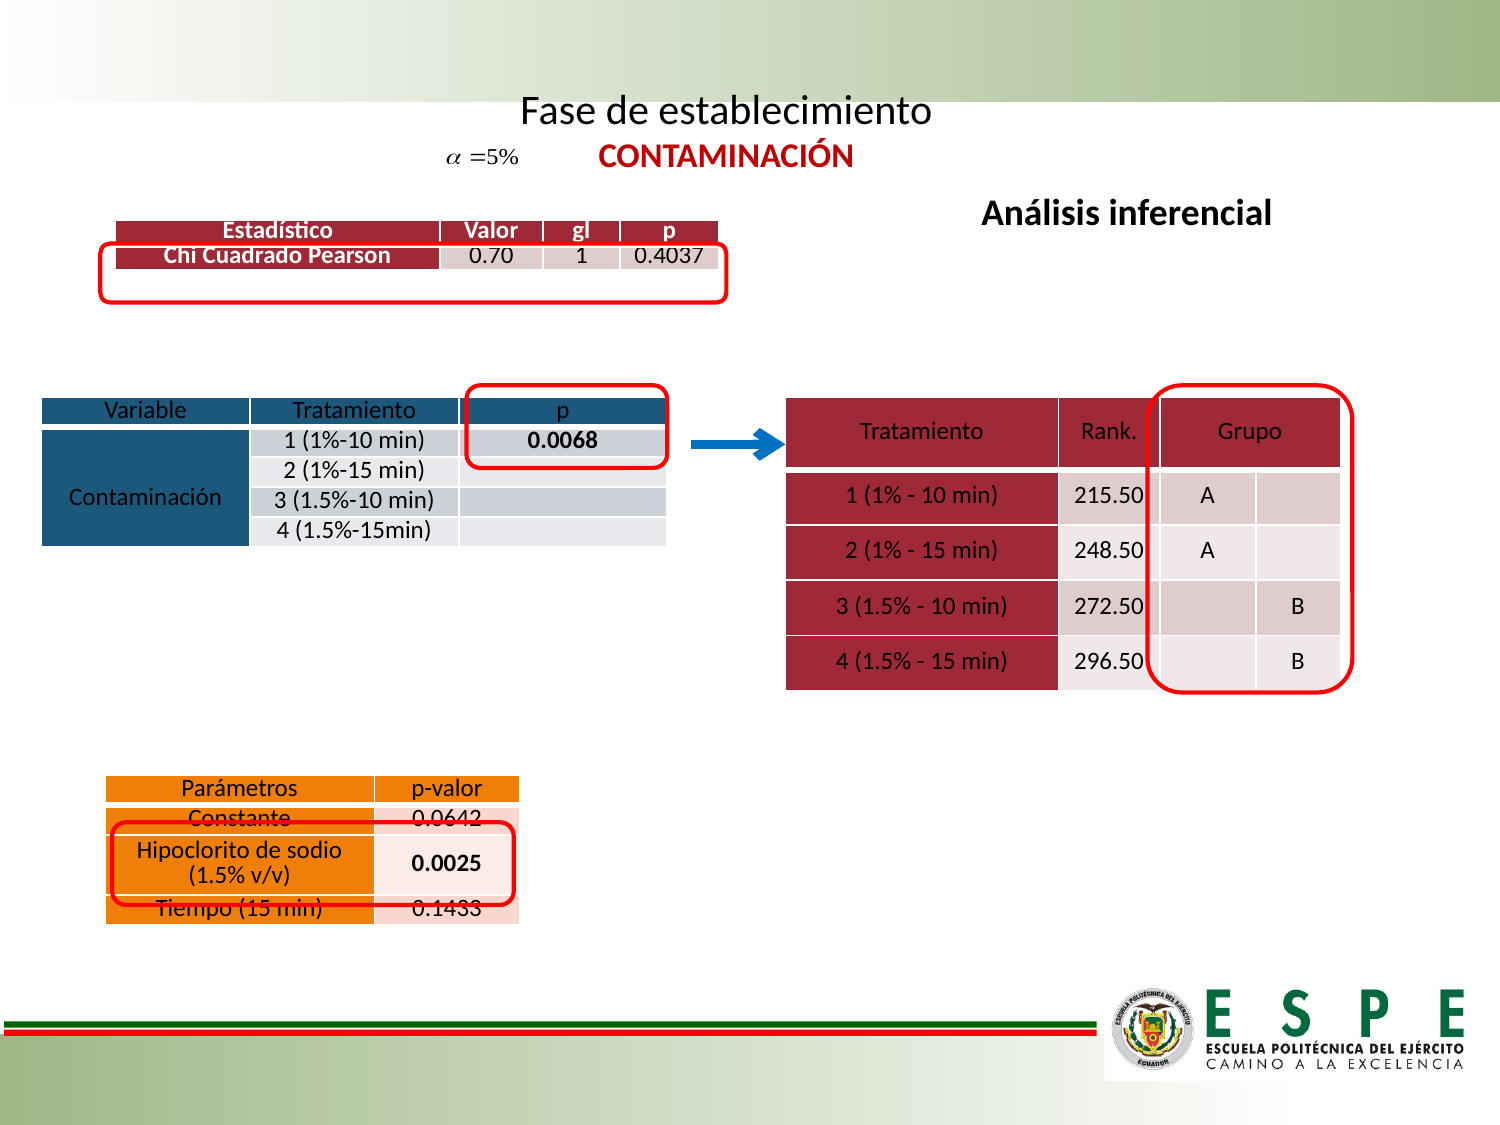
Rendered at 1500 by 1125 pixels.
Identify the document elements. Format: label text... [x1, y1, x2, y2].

table_cell 2 (1% - 15 min) [786, 526, 1058, 579]
text_box [110, 820, 516, 908]
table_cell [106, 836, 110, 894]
text_box Análisis inferencial [966, 180, 1500, 241]
table_header p [460, 398, 464, 424]
table_cell Constante [106, 808, 374, 834]
table_header Tratamiento [251, 398, 458, 424]
table_header p-valor [375, 776, 519, 802]
table_cell 1 (1% - 10 min) [786, 473, 1058, 524]
table_cell 1 (1%-10 min) [251, 430, 458, 456]
table_cell [460, 488, 666, 516]
table_header Variable [42, 398, 249, 424]
table_cell 215.50 [1059, 473, 1145, 524]
table_header Parámetros [106, 776, 374, 802]
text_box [442, 143, 525, 171]
table_cell 248.50 [1059, 526, 1145, 579]
text_box [98, 241, 729, 305]
table_header gl [544, 221, 619, 241]
table_header Rank. [1059, 398, 1151, 467]
table_header Estadístico [116, 221, 439, 241]
picture [1104, 976, 1483, 1081]
text_box [464, 383, 670, 471]
table_cell Contaminación [42, 430, 249, 546]
table_header Tratamiento [786, 398, 1058, 467]
text_box [1145, 383, 1355, 695]
table_cell 4 (1.5% - 15 min) [786, 636, 1058, 690]
table_cell 0.1433 [375, 896, 519, 924]
table_cell Tiempo (15 min) [106, 896, 374, 924]
table_header p [621, 221, 718, 241]
table_cell 296.50 [1059, 636, 1159, 690]
table_cell [460, 458, 666, 486]
table_cell 3 (1.5% - 10 min) [786, 581, 1058, 635]
table_cell 4 (1.5%-15min) [251, 518, 458, 546]
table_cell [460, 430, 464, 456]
table_header Valor [441, 221, 542, 241]
table_cell 0.0642 [375, 808, 519, 834]
table_cell 272.50 [1059, 581, 1145, 635]
table_cell 3 (1.5%-10 min) [251, 488, 458, 516]
title Fase de establecimiento CONTAMINACIÓN [51, 74, 1402, 237]
table_cell 2 (1%-15 min) [251, 458, 458, 486]
table_cell [460, 518, 666, 546]
